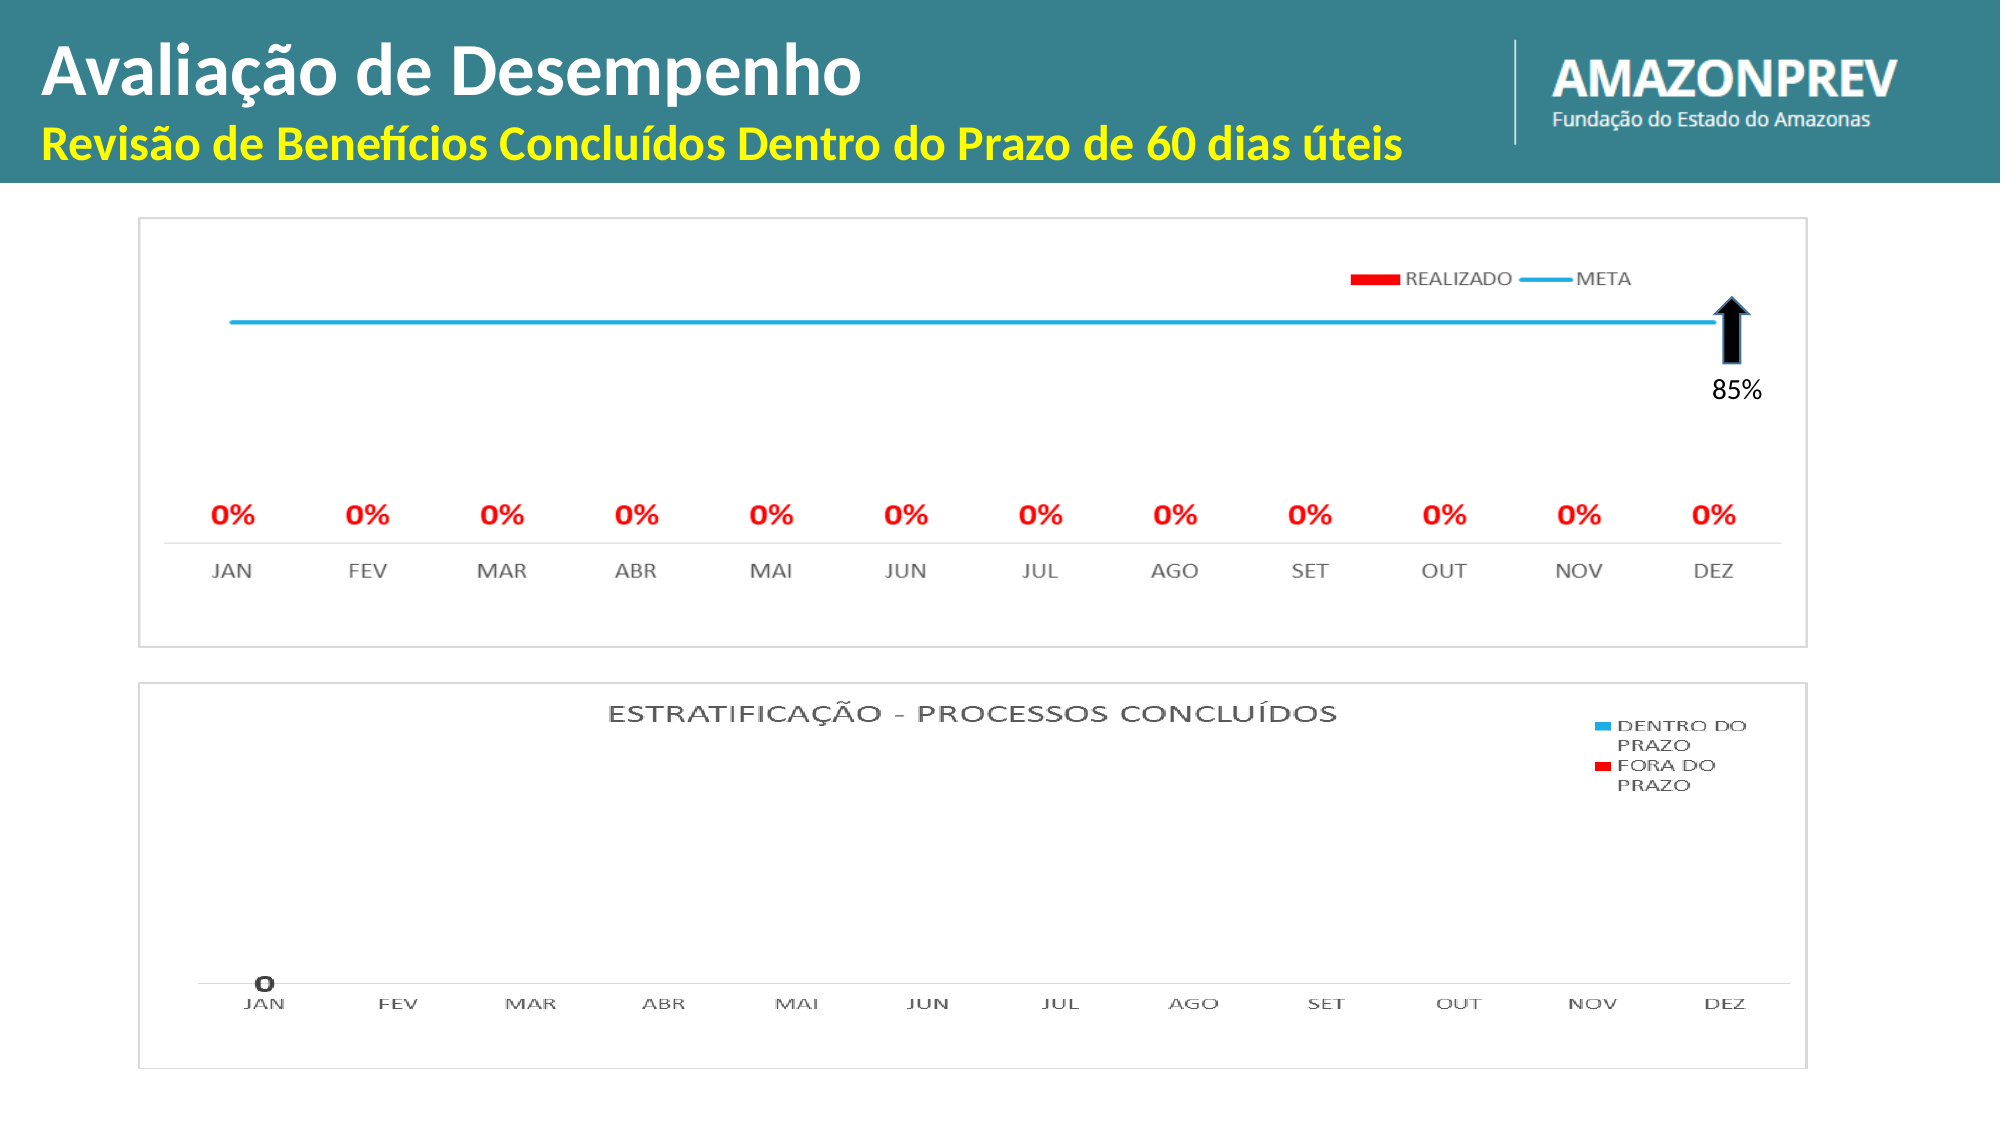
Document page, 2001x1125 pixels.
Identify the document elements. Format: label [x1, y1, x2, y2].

text_box [0, 0, 2000, 183]
picture [138, 682, 1808, 1069]
picture [138, 217, 1808, 648]
